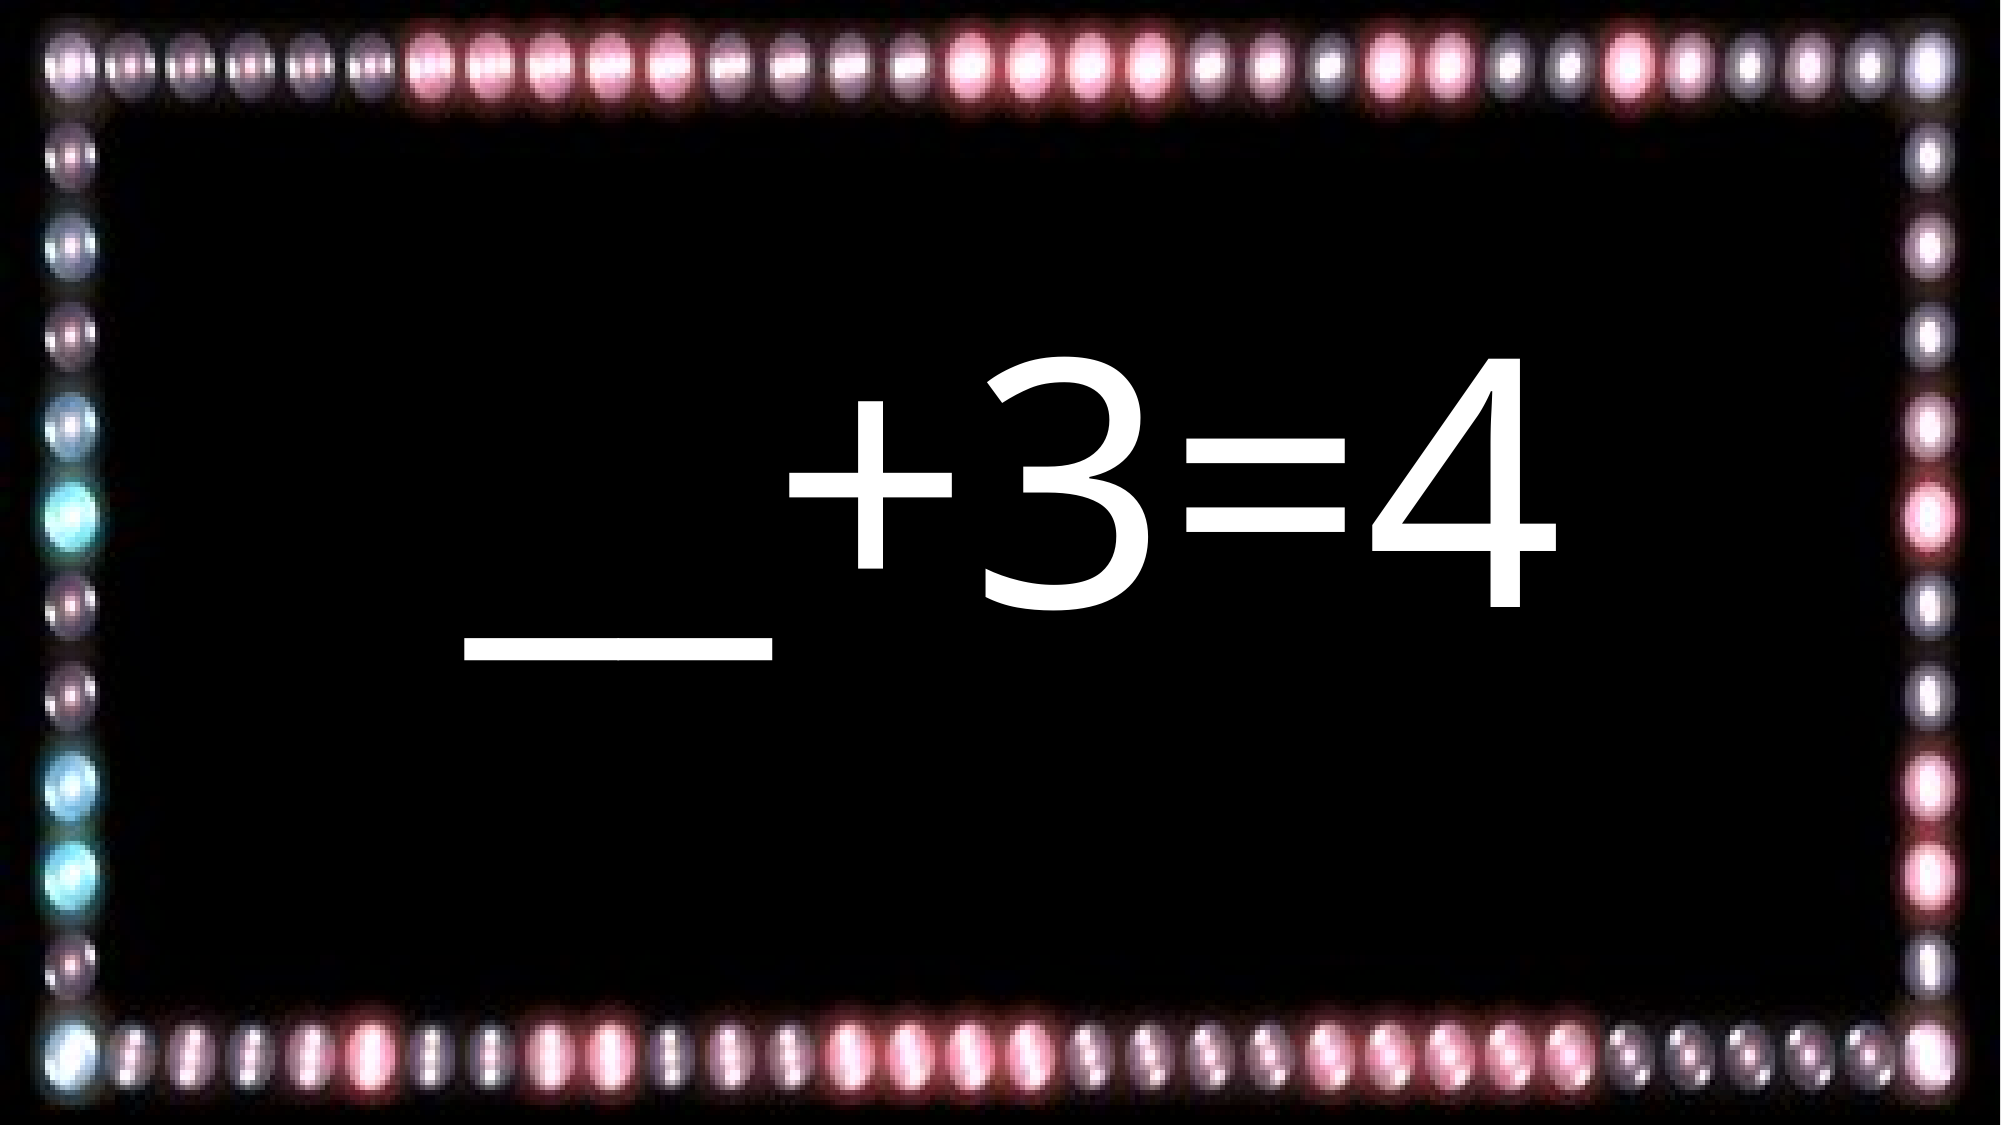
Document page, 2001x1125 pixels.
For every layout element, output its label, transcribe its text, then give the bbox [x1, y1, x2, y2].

picture [0, 0, 2001, 1125]
title __+3=4 [264, 298, 1765, 691]
